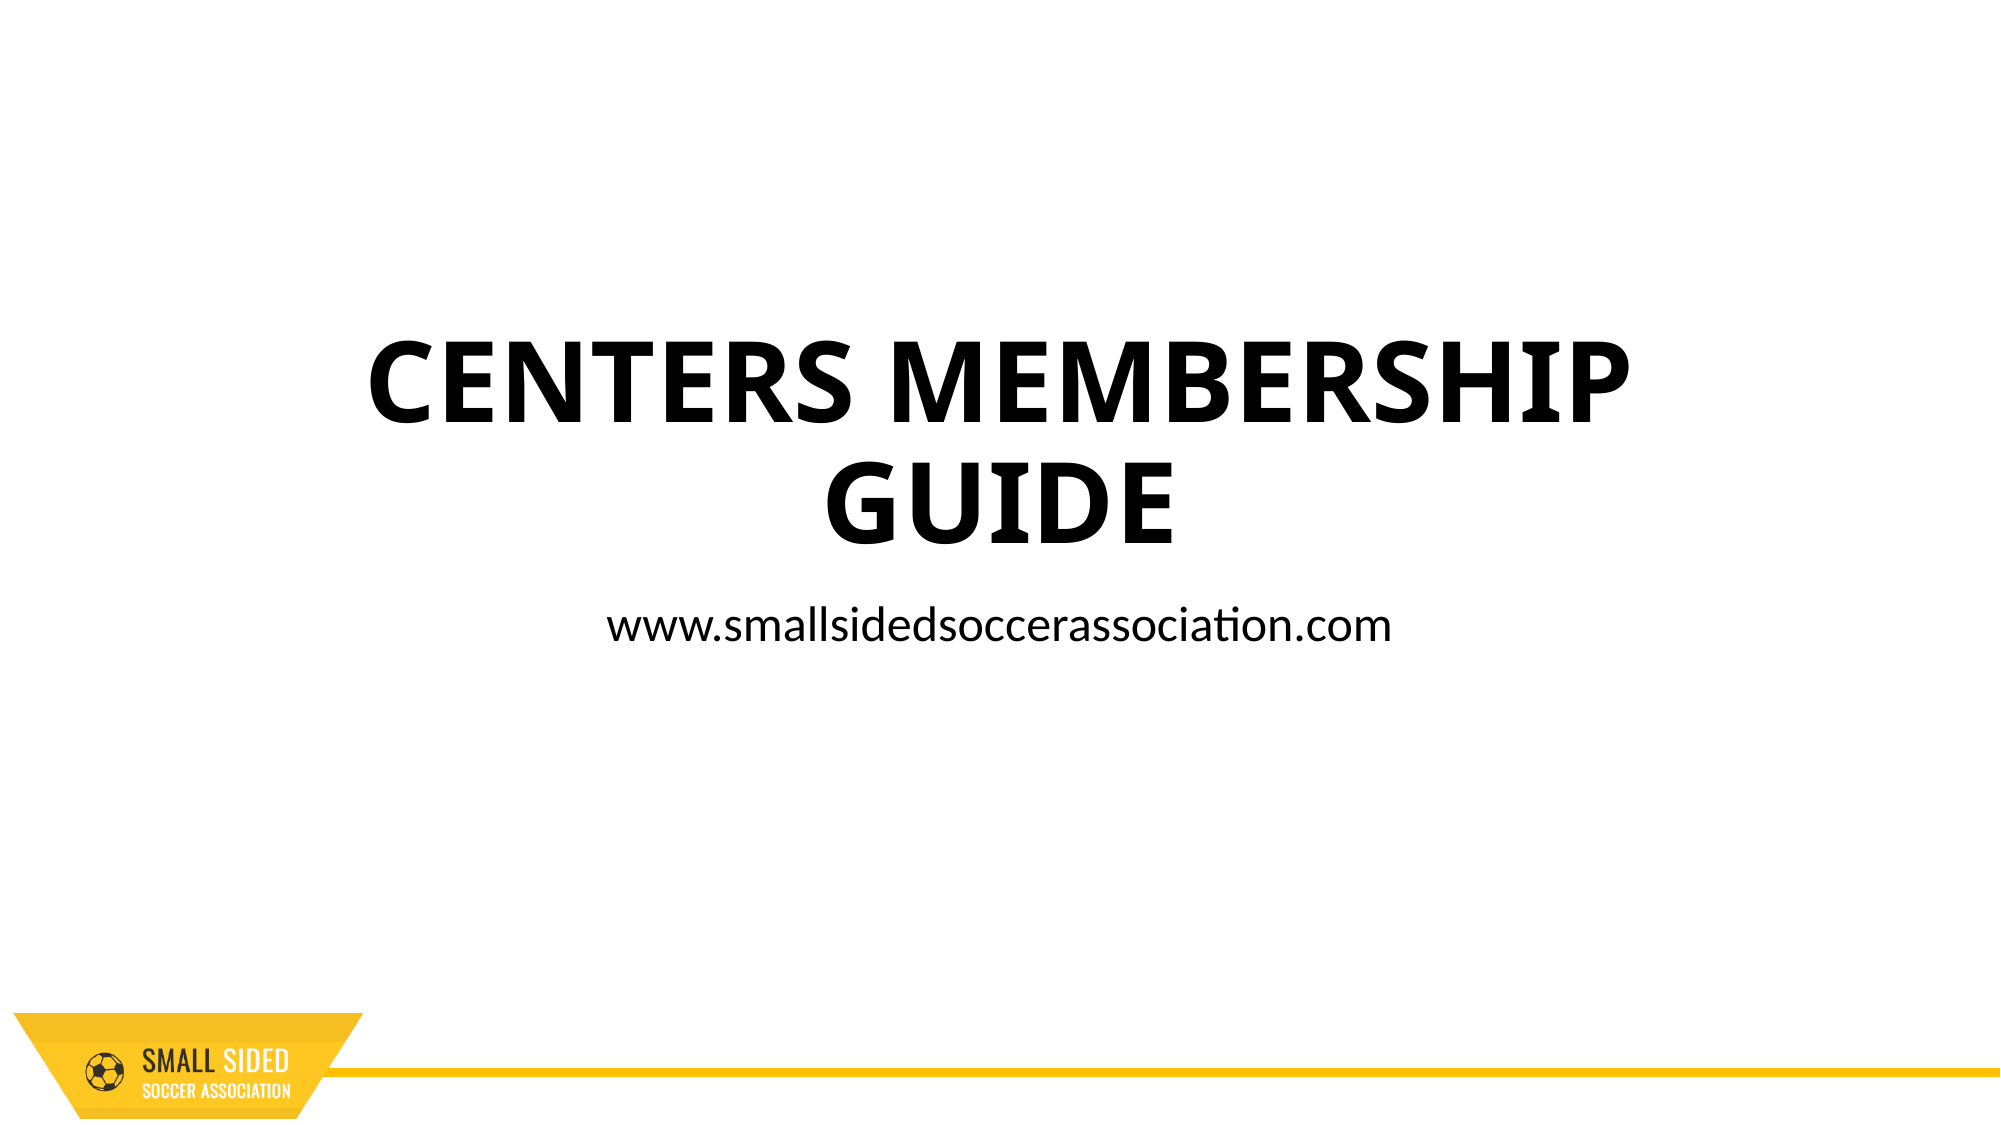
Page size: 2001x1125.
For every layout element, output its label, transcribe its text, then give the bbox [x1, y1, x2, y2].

subtitle www.smallsidedsoccerassociation.com [249, 590, 1750, 863]
picture [13, 1013, 363, 1119]
title CENTERS MEMBERSHIP GUIDE [249, 184, 1750, 576]
